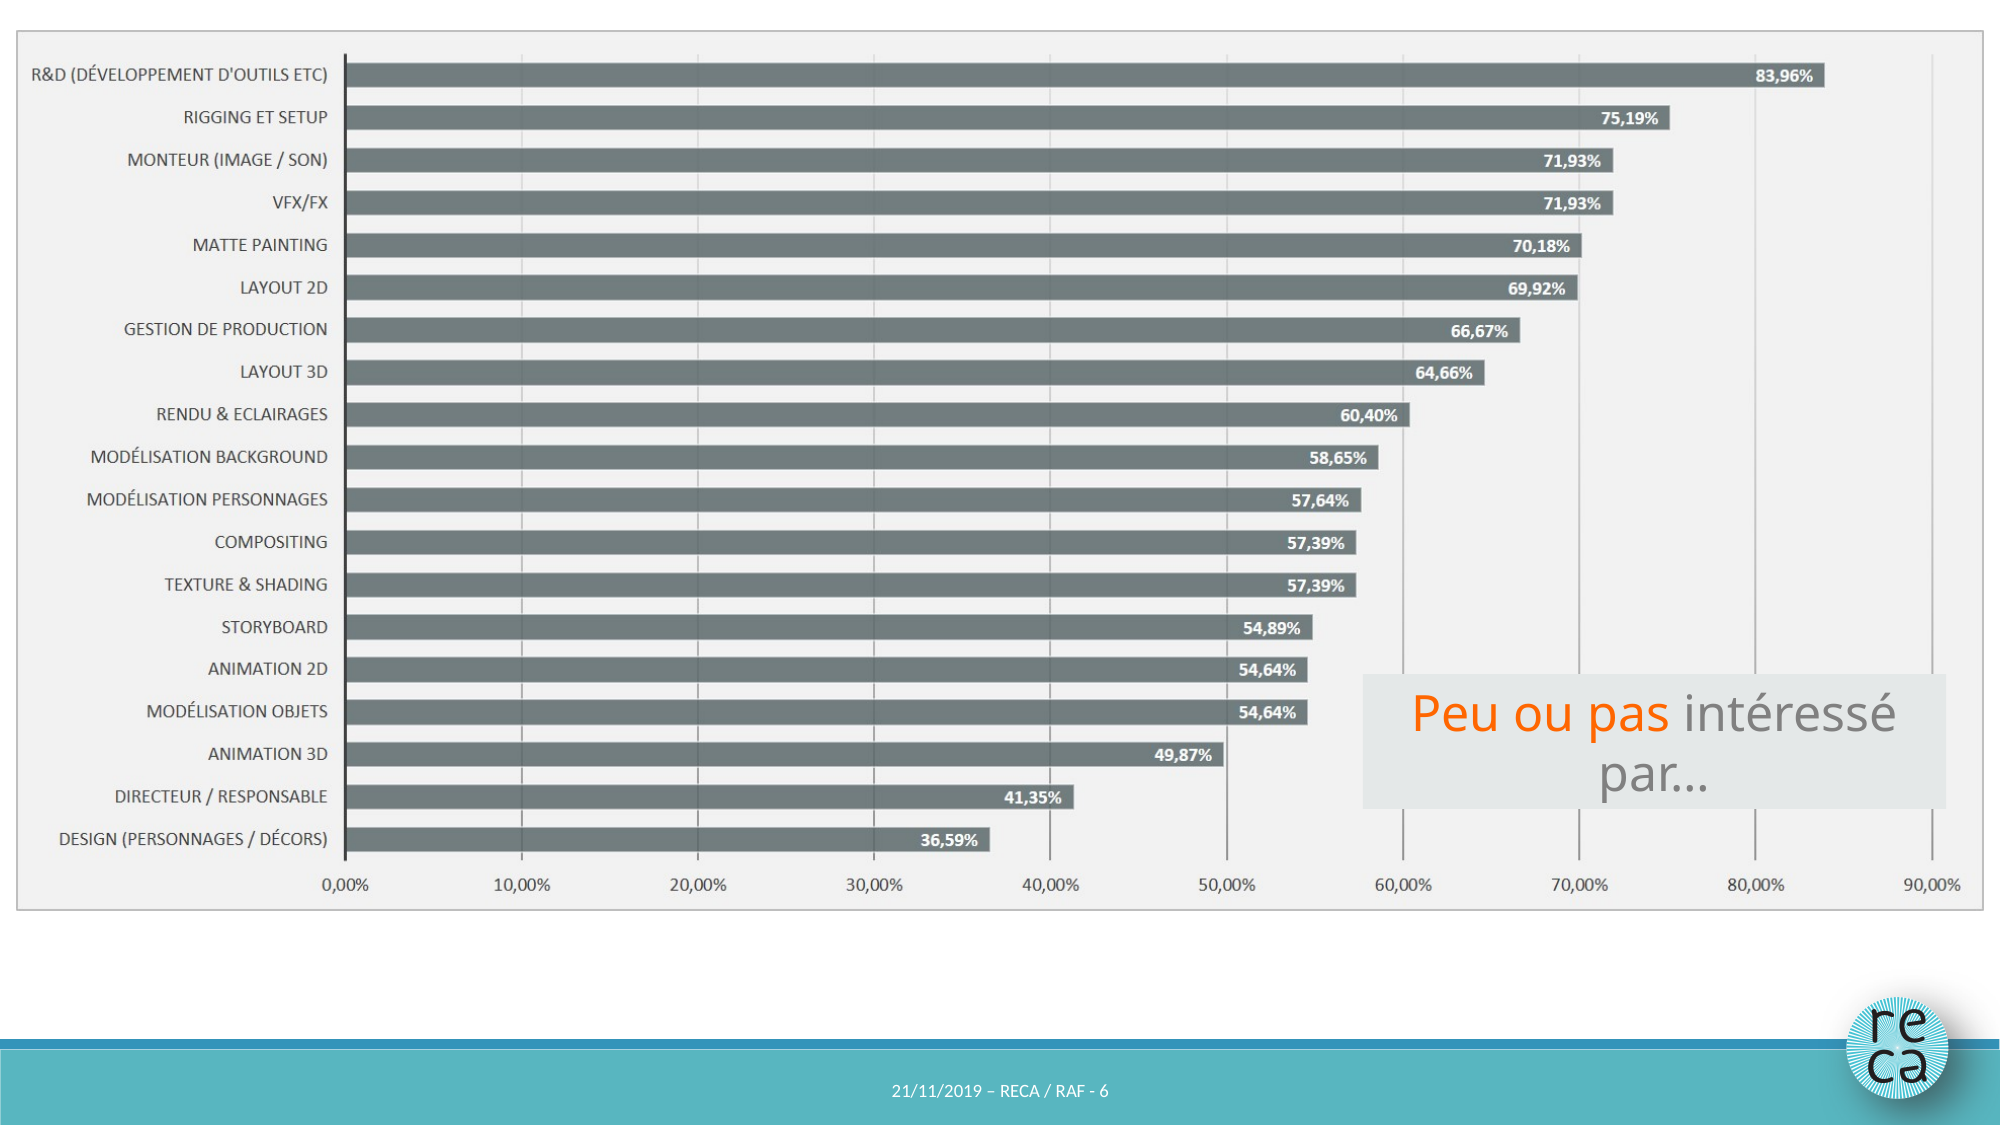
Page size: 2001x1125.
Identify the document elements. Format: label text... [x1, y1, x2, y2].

footer 21/11/2019 – RECA / RAF - 6 [604, 1059, 1396, 1120]
picture [15, 30, 1985, 911]
picture [1828, 978, 1967, 1116]
